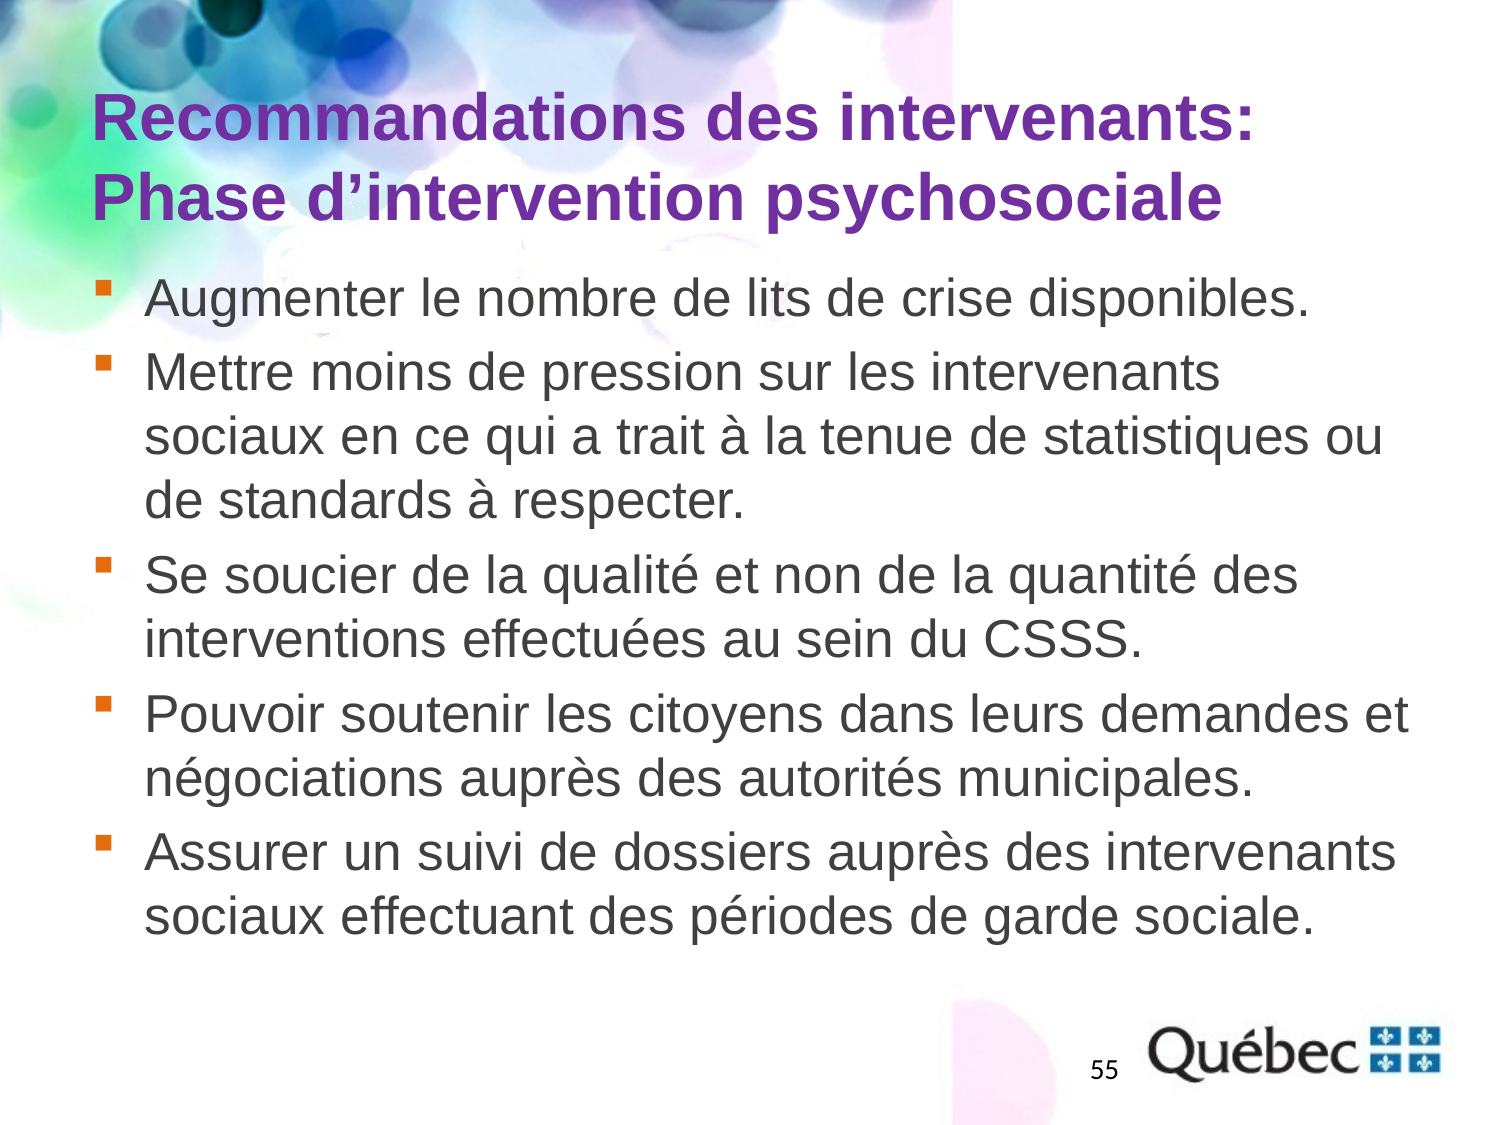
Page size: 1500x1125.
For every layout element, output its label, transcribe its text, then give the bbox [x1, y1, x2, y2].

picture [0, 0, 1500, 1125]
slide_number 55 [1074, 1042, 1425, 1103]
title Recommandations des intervenants: Phase d’intervention psychosociale [76, 66, 1427, 254]
list Augmenter le nombre de lits de crise disponibles. Mettre moins de pression sur les intervenants sociaux en ce qui a trait à la tenue de statistiques ou de standards à respecter. Se soucier de la qualité et non de la quantité des interventions effectuées au sein du CSSS. Pouvoir soutenir les citoyens dans leurs demandes et négociations auprès des autorités municipales. Assurer un suivi de dossiers auprès des intervenants sociaux effectuant des périodes de garde sociale. [76, 255, 1427, 1000]
